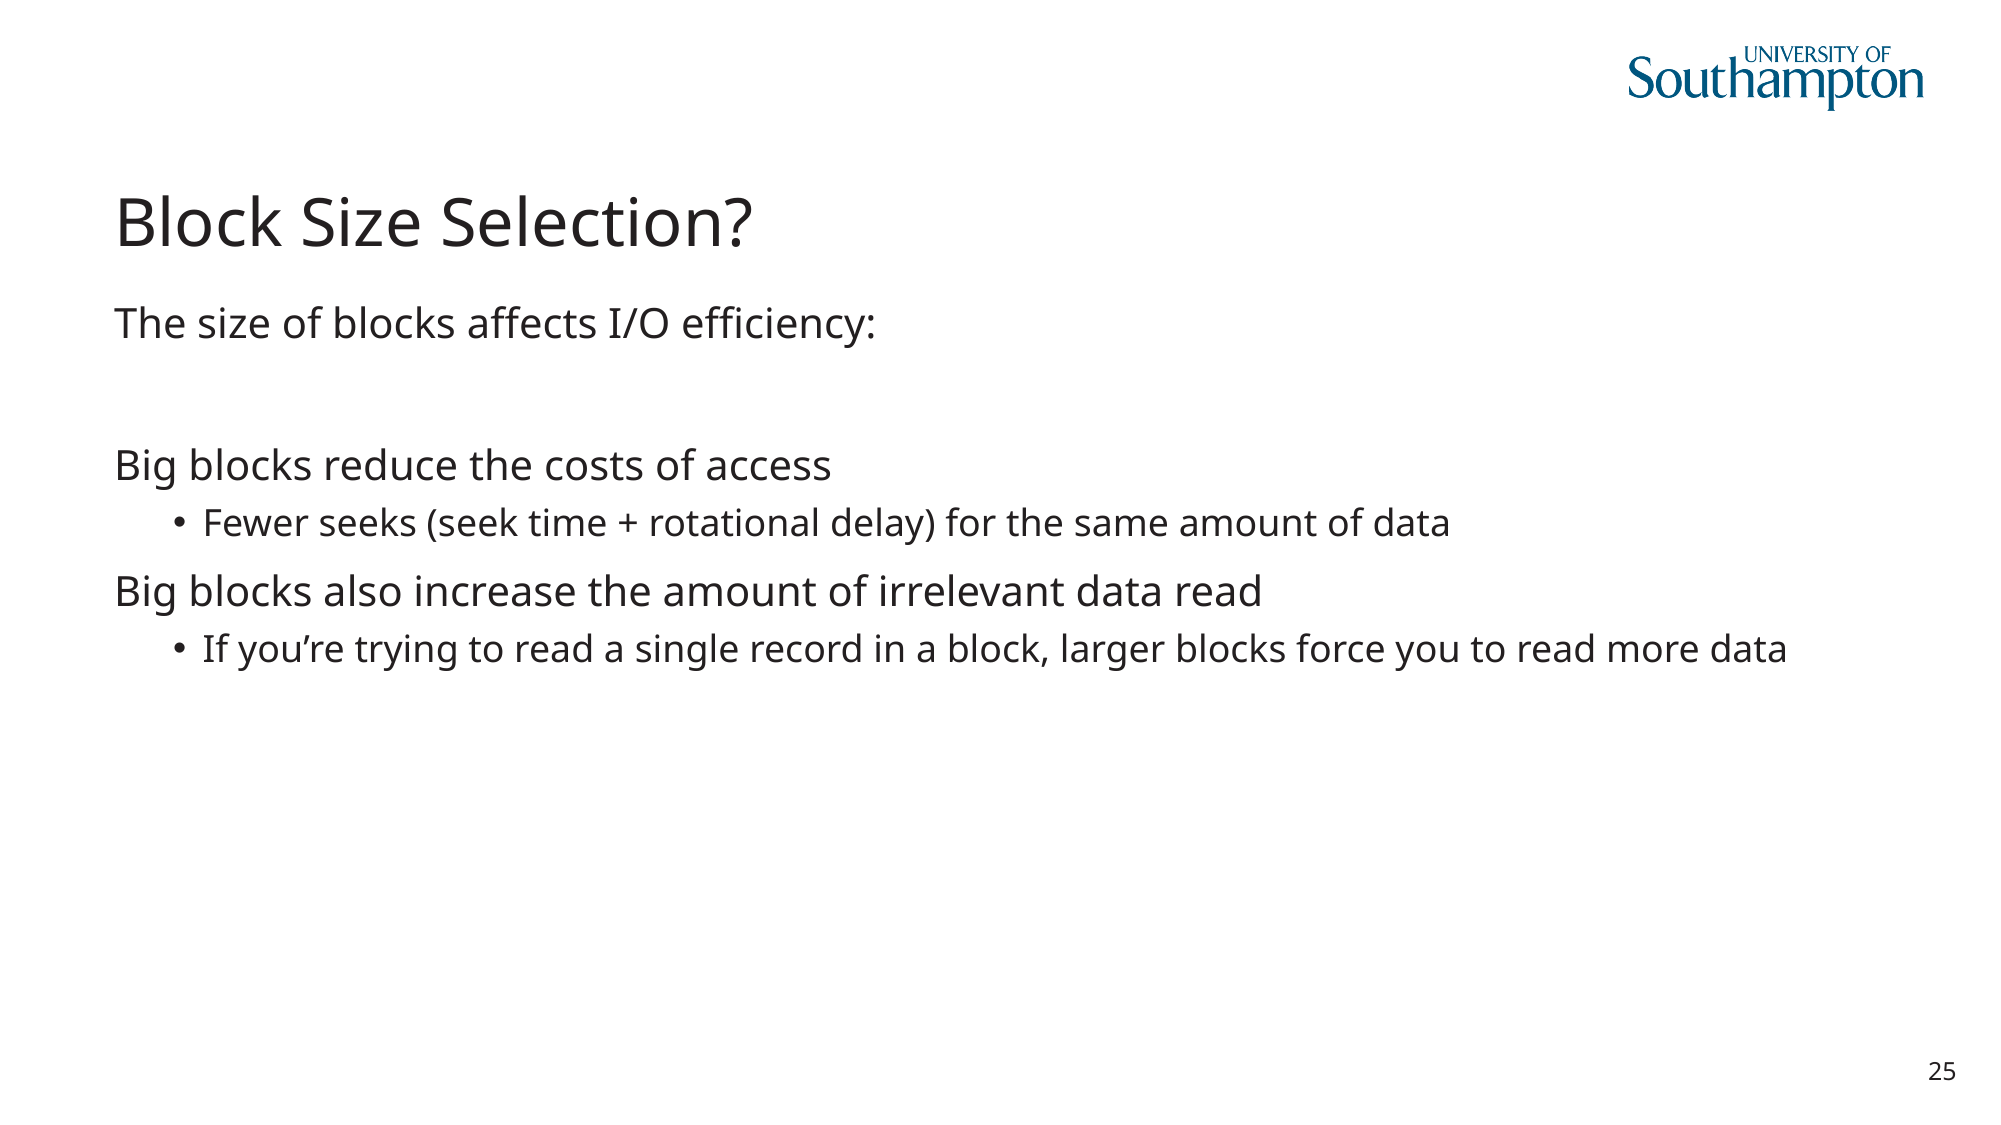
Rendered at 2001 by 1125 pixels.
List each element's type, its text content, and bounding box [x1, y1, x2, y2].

picture [1869, 48, 1877, 60]
list The size of blocks affects I/O efficiency: Big blocks reduce the costs of access Fewer seeks (seek time + rotational delay) for the same amount of data Big blocks also increase the amount of irrelevant data read If you’re trying to read a single record in a block, larger blocks force you to read more data [102, 290, 1898, 1024]
title Block Size Selection? [102, 113, 1898, 268]
picture [1629, 71, 1648, 95]
picture [1629, 46, 1924, 111]
